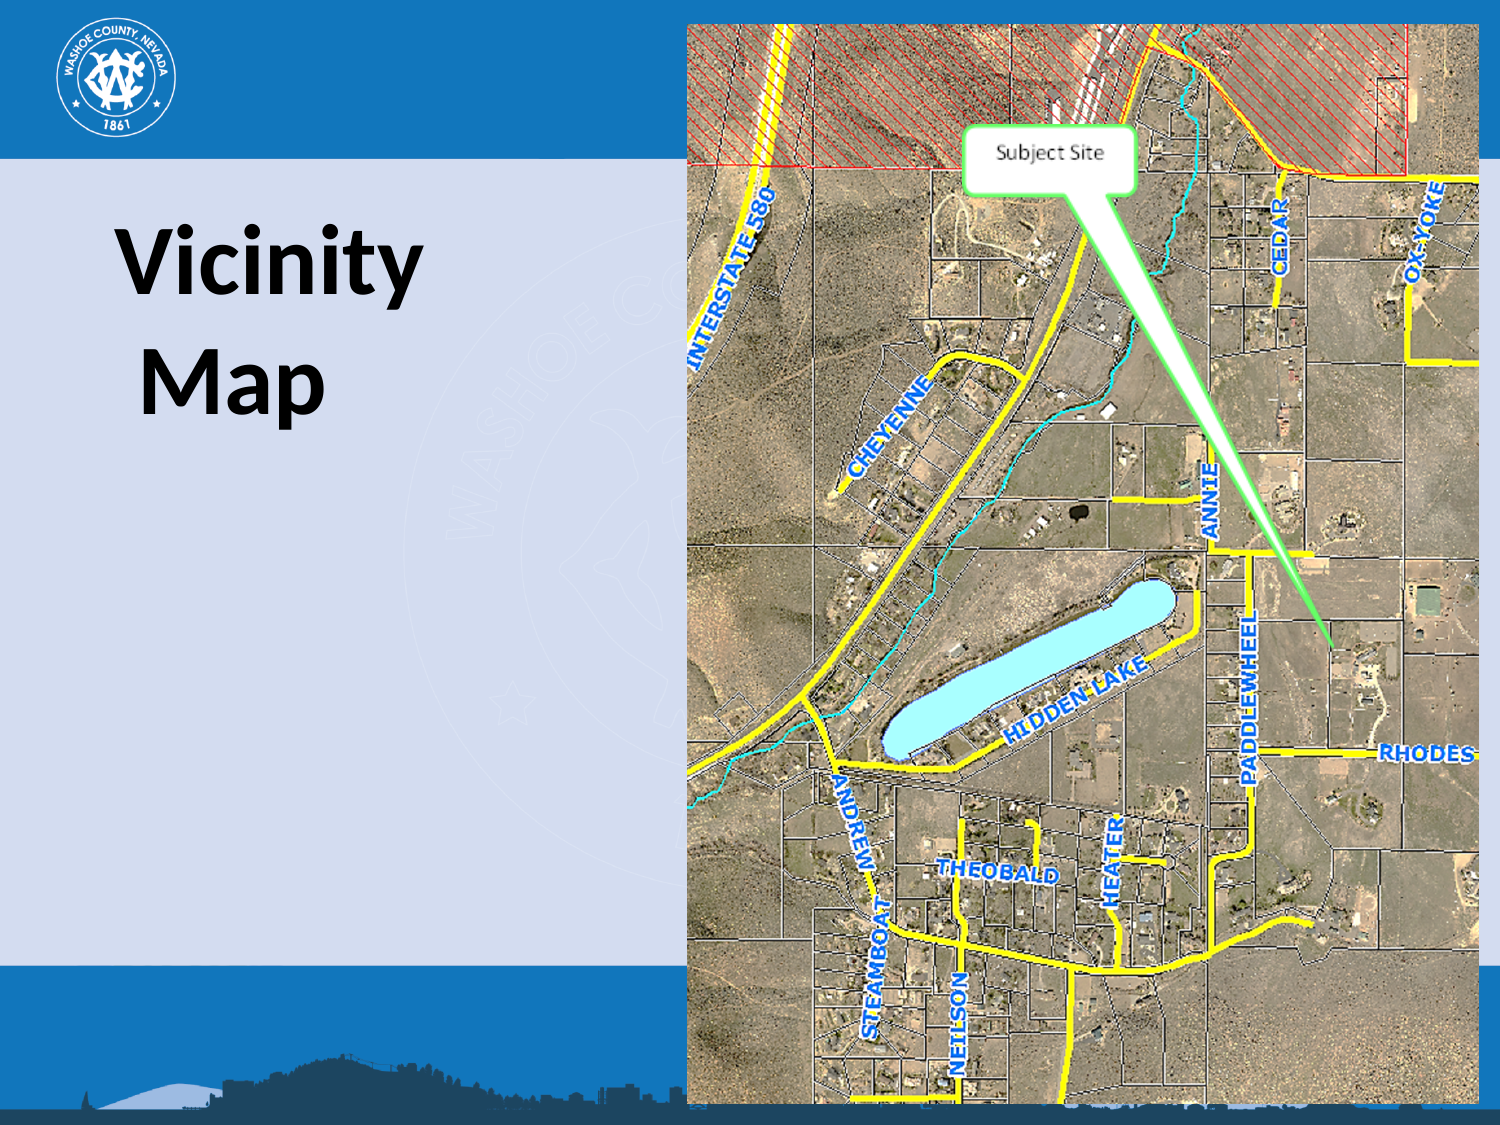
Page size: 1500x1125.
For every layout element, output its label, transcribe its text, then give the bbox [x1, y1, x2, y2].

picture [0, 0, 1500, 1125]
title Vicinity Map [99, 187, 682, 318]
